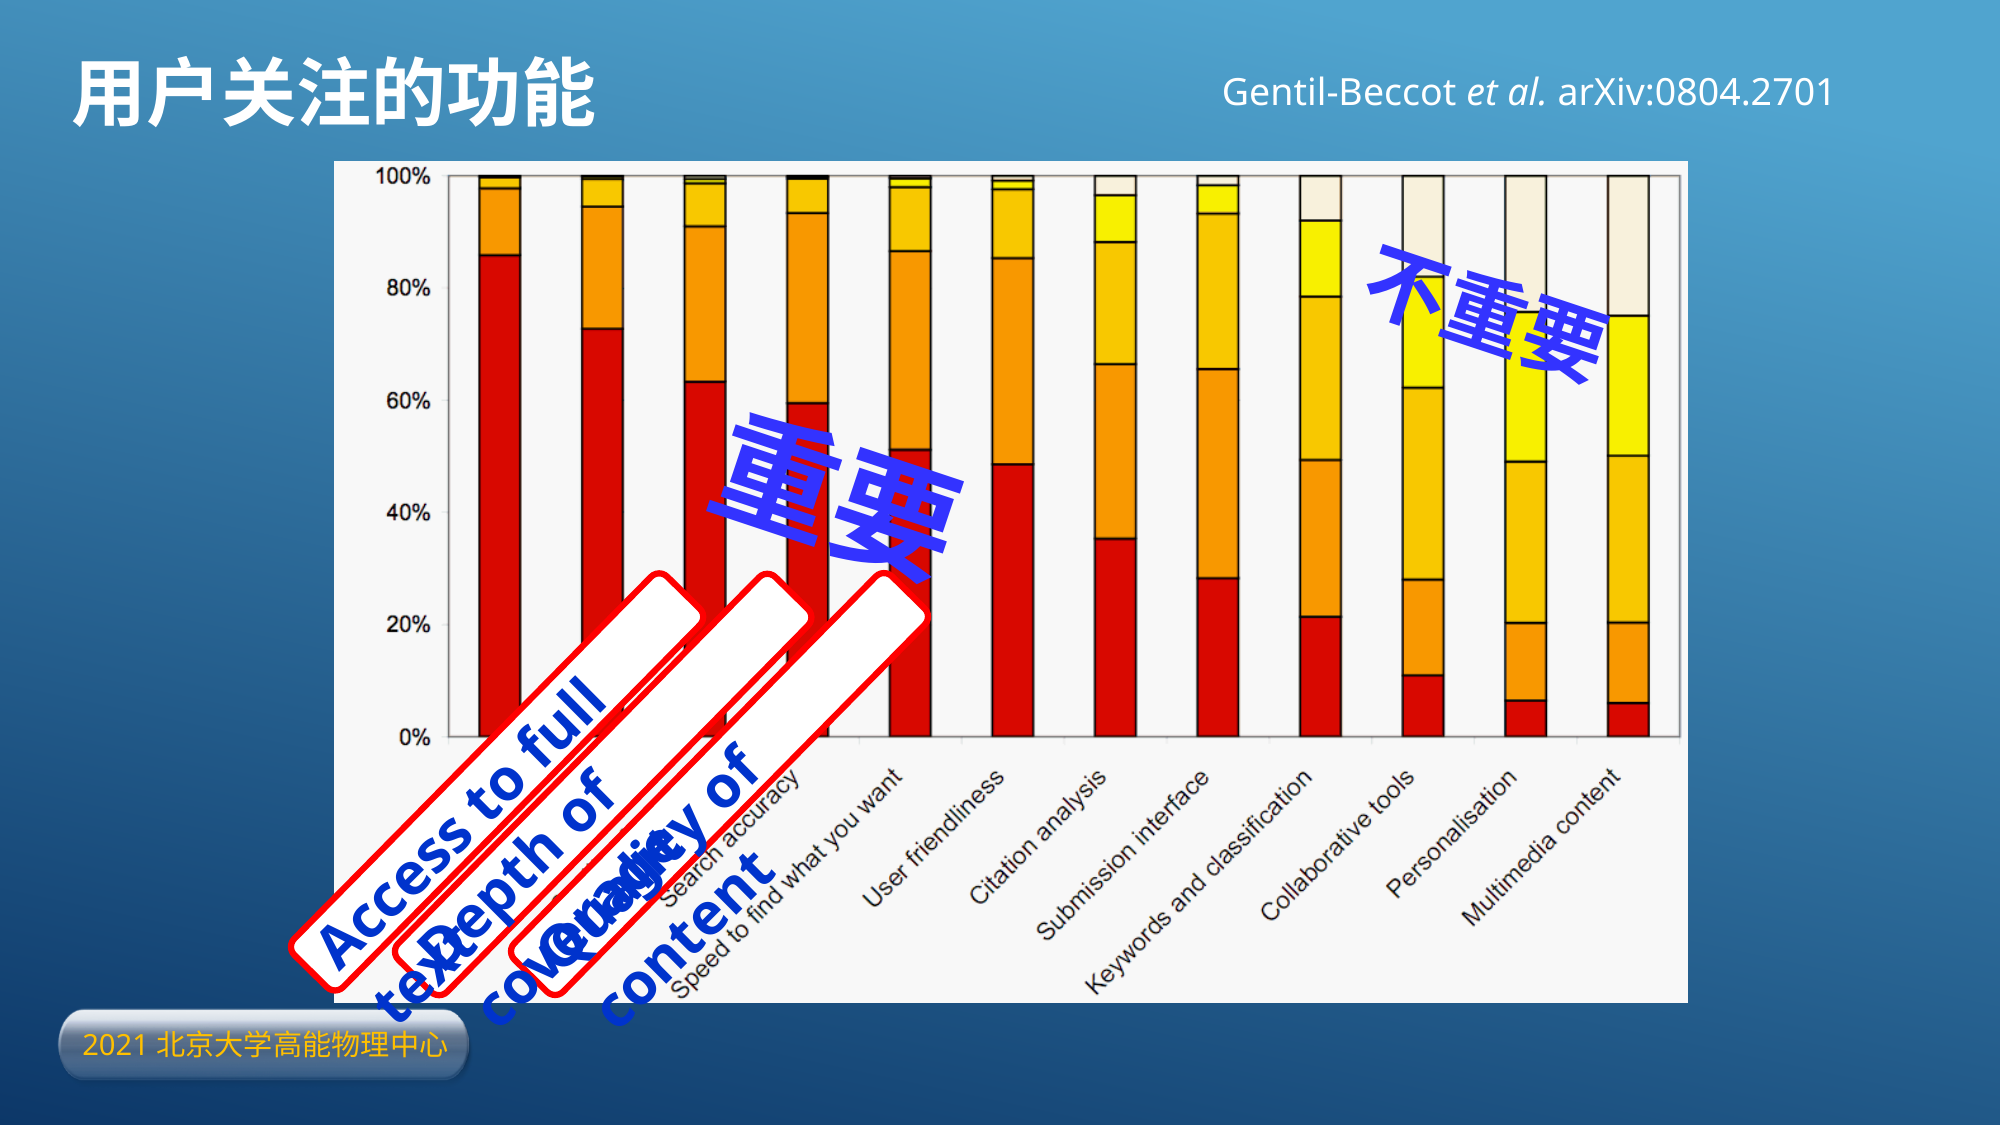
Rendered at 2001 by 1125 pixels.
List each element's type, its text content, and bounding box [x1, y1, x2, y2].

text_box Gentil-Beccot et al. arXiv:0804.2701 [351, 60, 1852, 121]
title 用户关注的功能 [56, 19, 1963, 161]
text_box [232, 514, 990, 1054]
picture [57, 1008, 474, 1090]
picture [333, 161, 1689, 1003]
